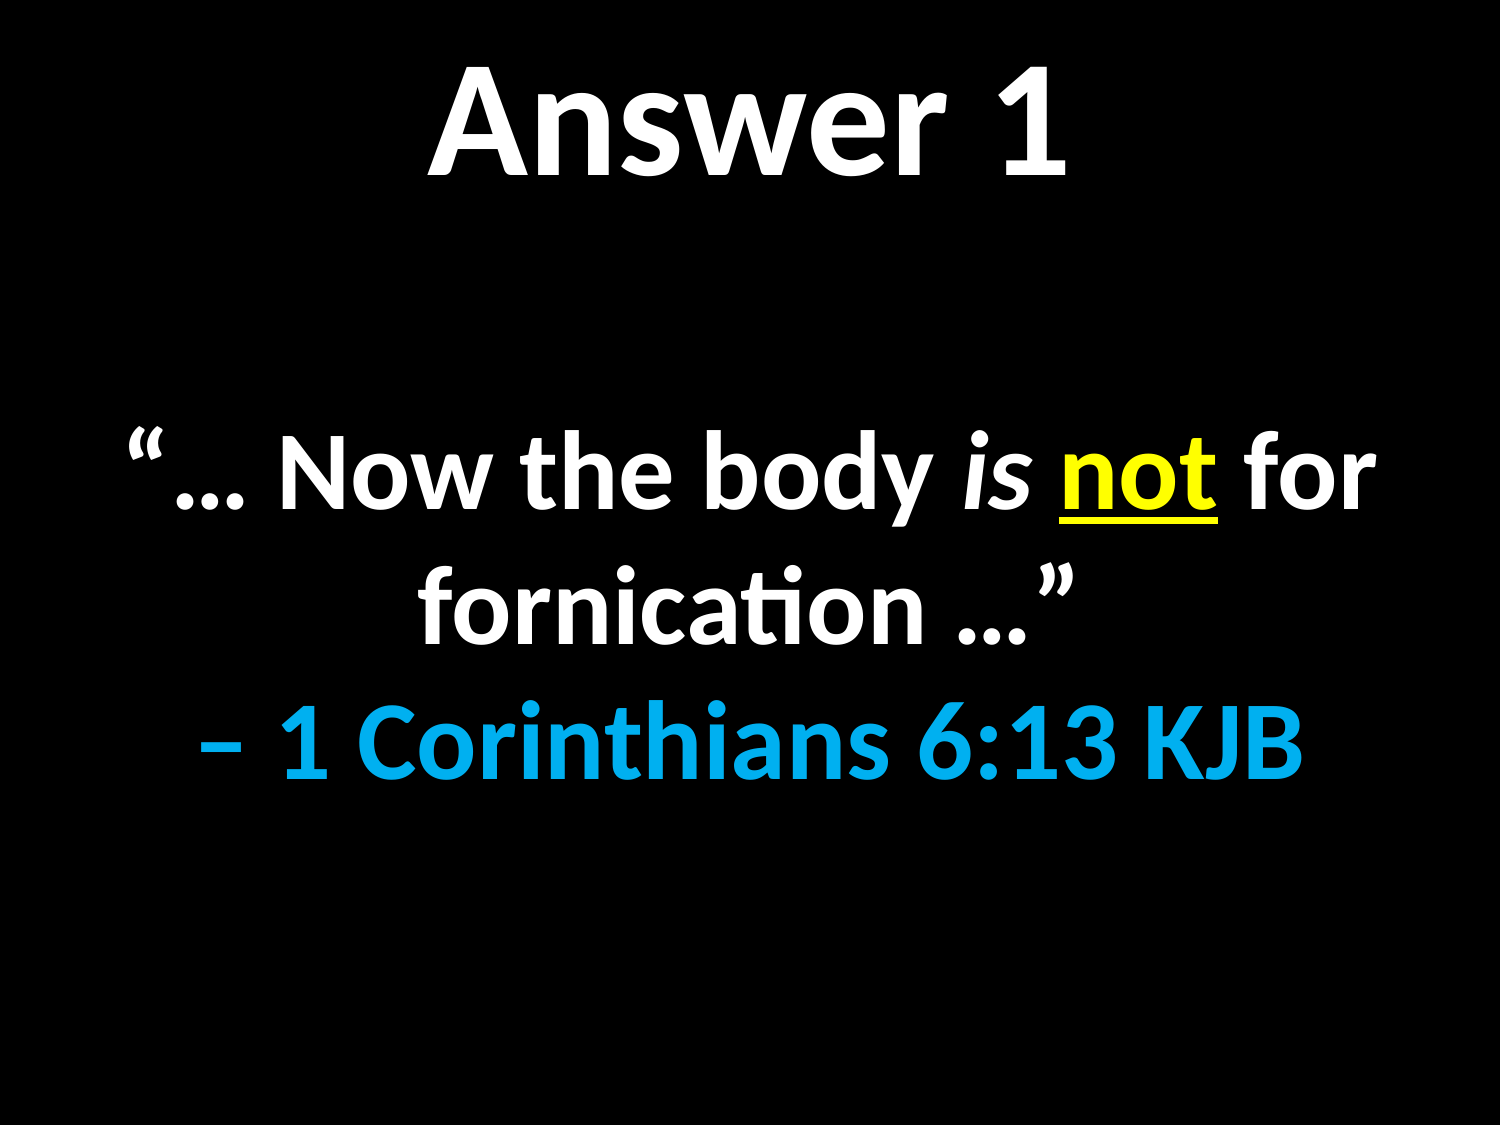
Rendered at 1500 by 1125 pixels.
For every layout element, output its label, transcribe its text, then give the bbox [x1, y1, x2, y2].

text_box “… Now the body is not for fornication …” – 1 Corinthians 6:13 KJB [0, 389, 1500, 810]
text_box Answer 1 [0, 1, 1500, 216]
